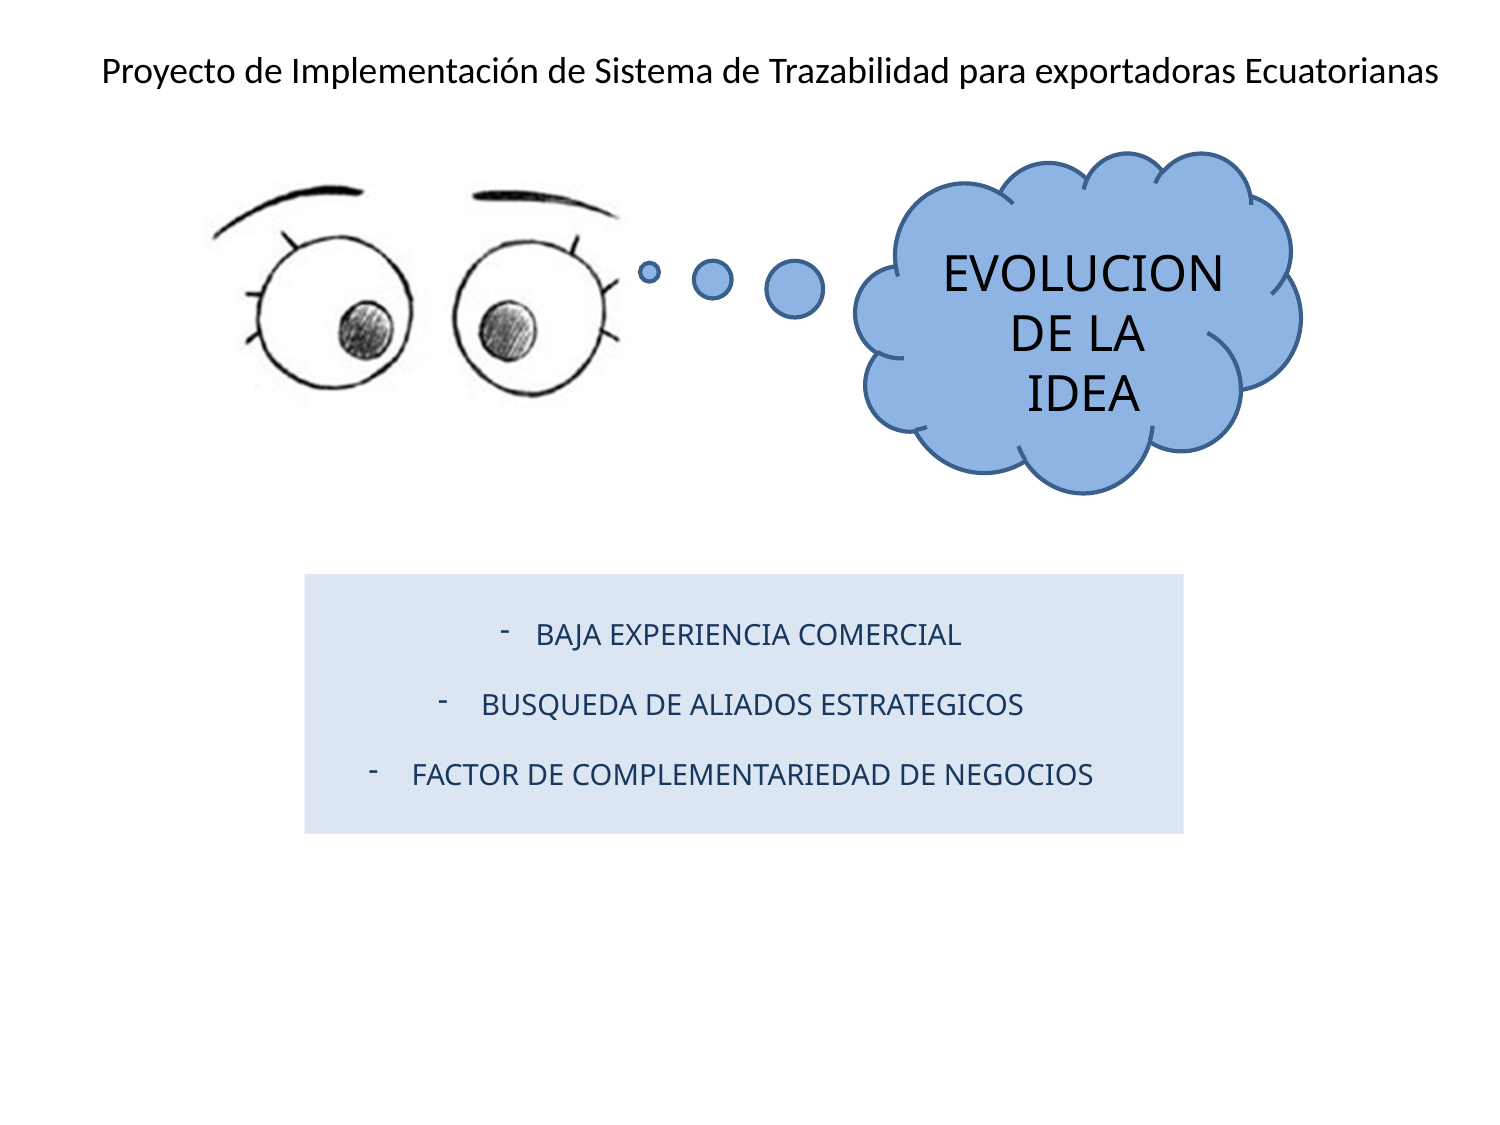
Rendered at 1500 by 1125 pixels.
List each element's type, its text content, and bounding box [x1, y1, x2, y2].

text_box [691, 258, 734, 301]
text_box [639, 260, 661, 284]
text_box BAJA EXPERIENCIA COMERCIAL BUSQUEDA DE ALIADOS ESTRATEGICOS FACTOR DE COMPLEMENTARIEDAD DE NEGOCIOS [304, 574, 1184, 834]
text_box [852, 151, 1304, 496]
picture [198, 175, 635, 411]
text_box [764, 258, 826, 320]
text_box EVOLUCION DE LA IDEA [902, 234, 1266, 430]
text_box Proyecto de Implementación de Sistema de Trazabilidad para exportadoras Ecuatorianas [86, 38, 1456, 99]
